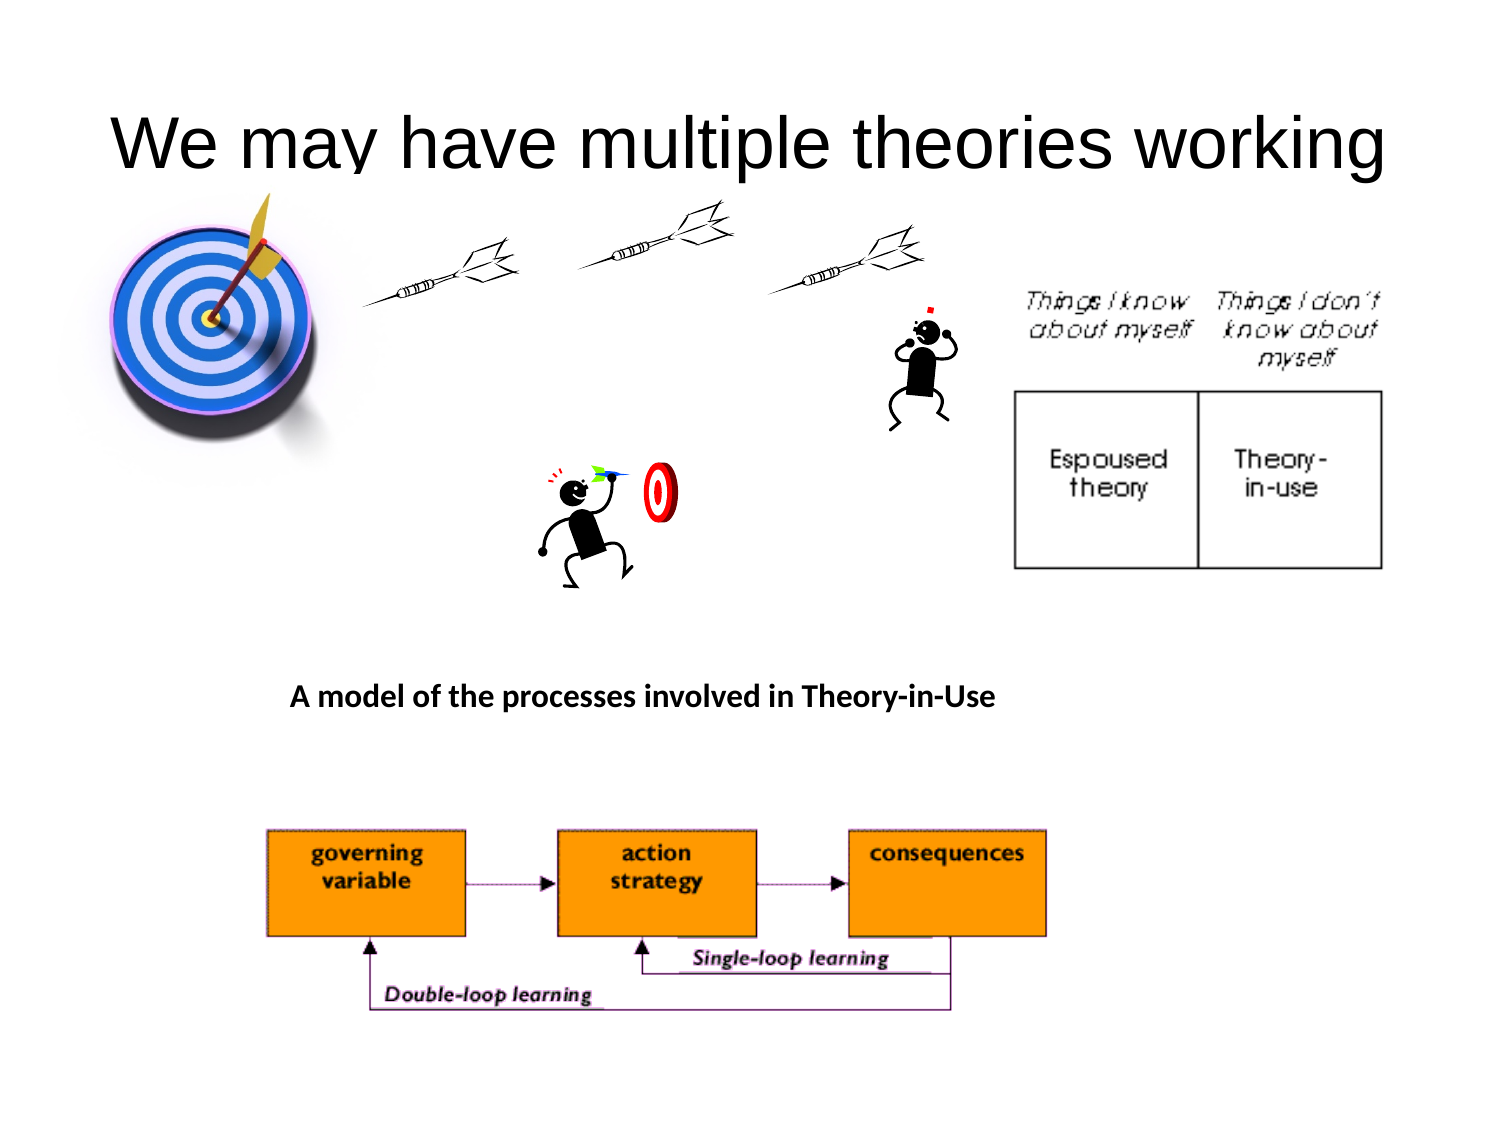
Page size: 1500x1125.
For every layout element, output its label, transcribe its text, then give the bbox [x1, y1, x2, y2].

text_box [767, 212, 926, 325]
picture [537, 462, 679, 589]
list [1012, 287, 1401, 575]
picture [37, 174, 476, 488]
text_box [887, 274, 959, 433]
title We may have multiple theories working [74, 44, 1426, 233]
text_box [577, 187, 735, 300]
text_box A model of the processes involved in Theory-in-Use [274, 666, 1025, 762]
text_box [362, 224, 520, 338]
picture [249, 812, 1066, 1048]
